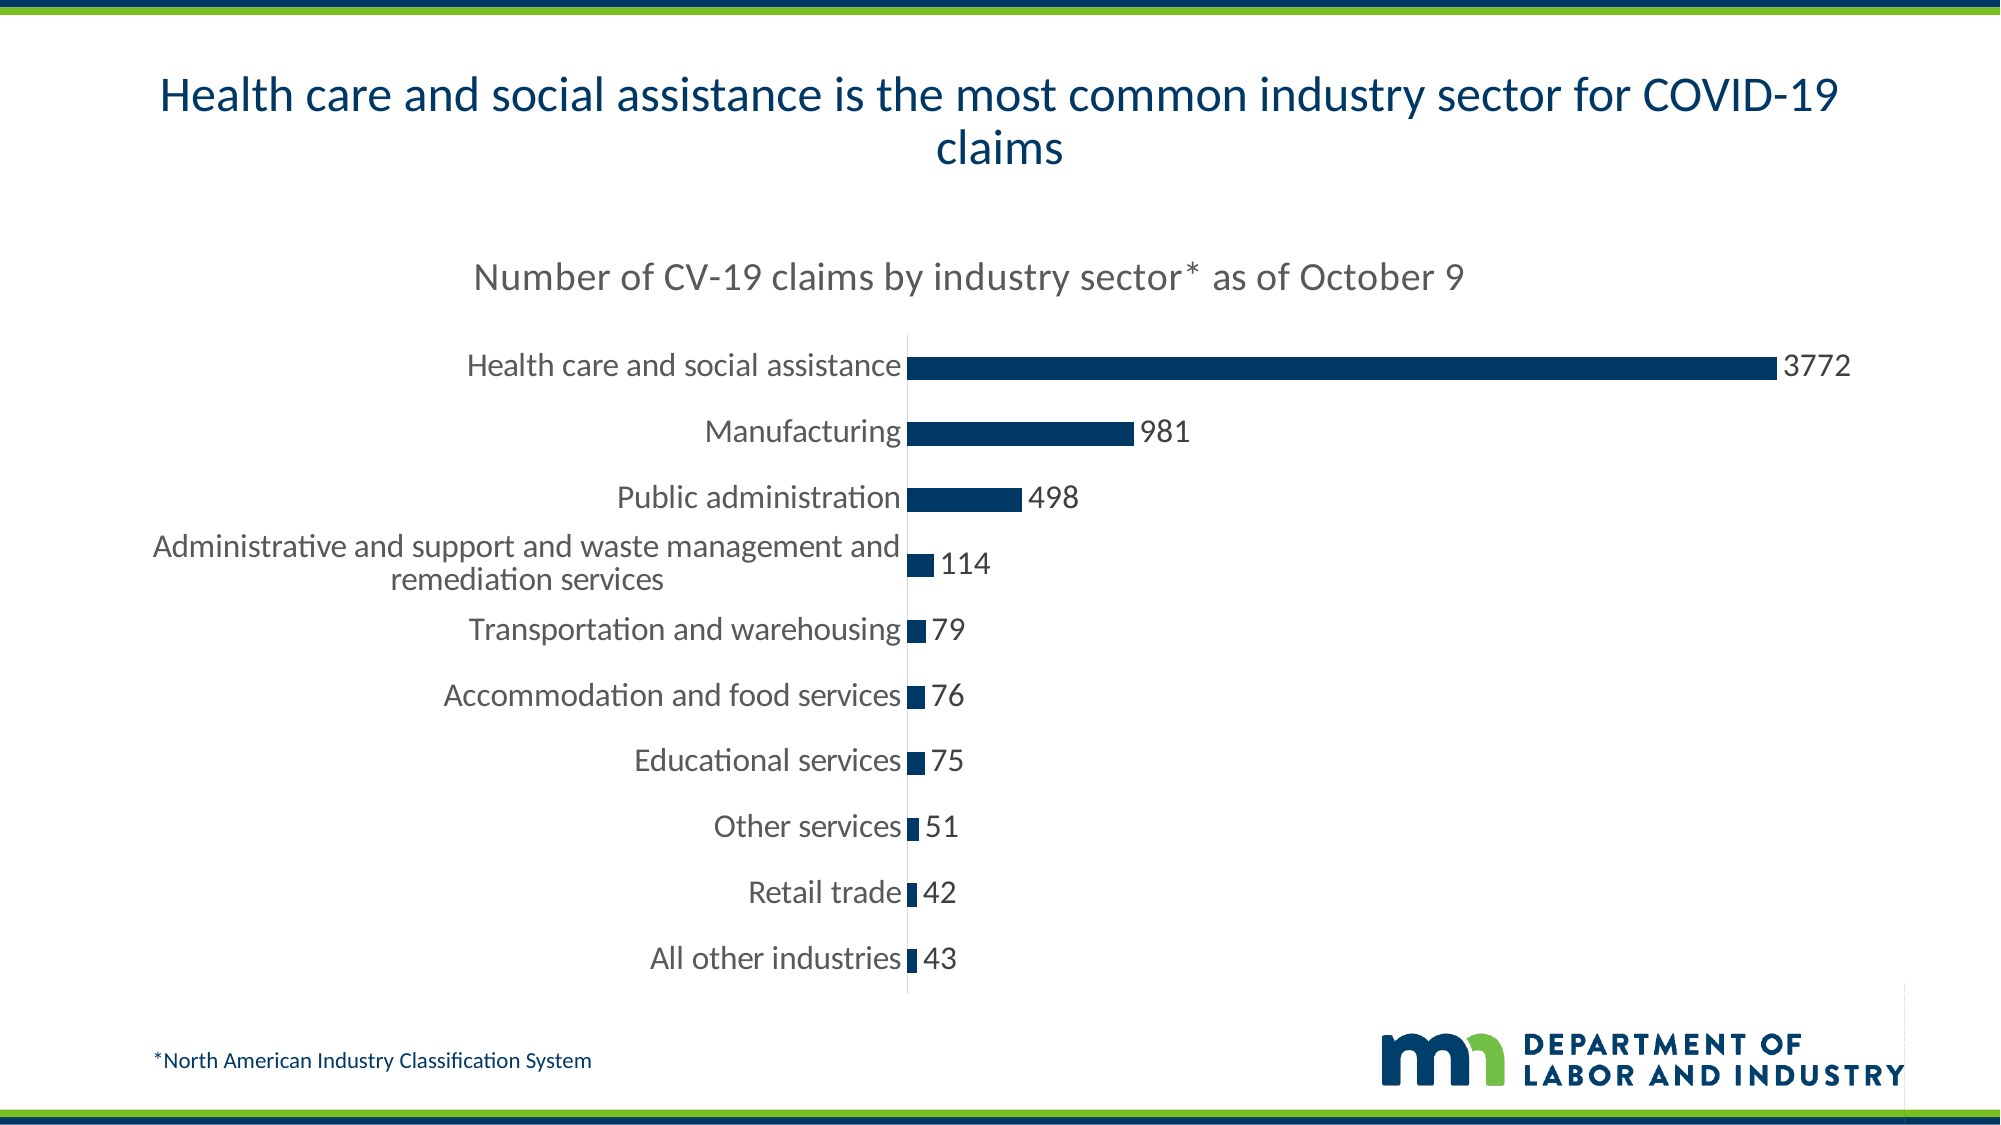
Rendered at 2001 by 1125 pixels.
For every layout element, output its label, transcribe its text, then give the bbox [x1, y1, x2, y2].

text_box *North American Industry Classification System [137, 1038, 713, 1081]
picture [1382, 983, 1905, 1125]
title Health care and social assistance is the most common industry sector for COVID-19 claims [137, 59, 1863, 185]
chart [137, 246, 1863, 1014]
